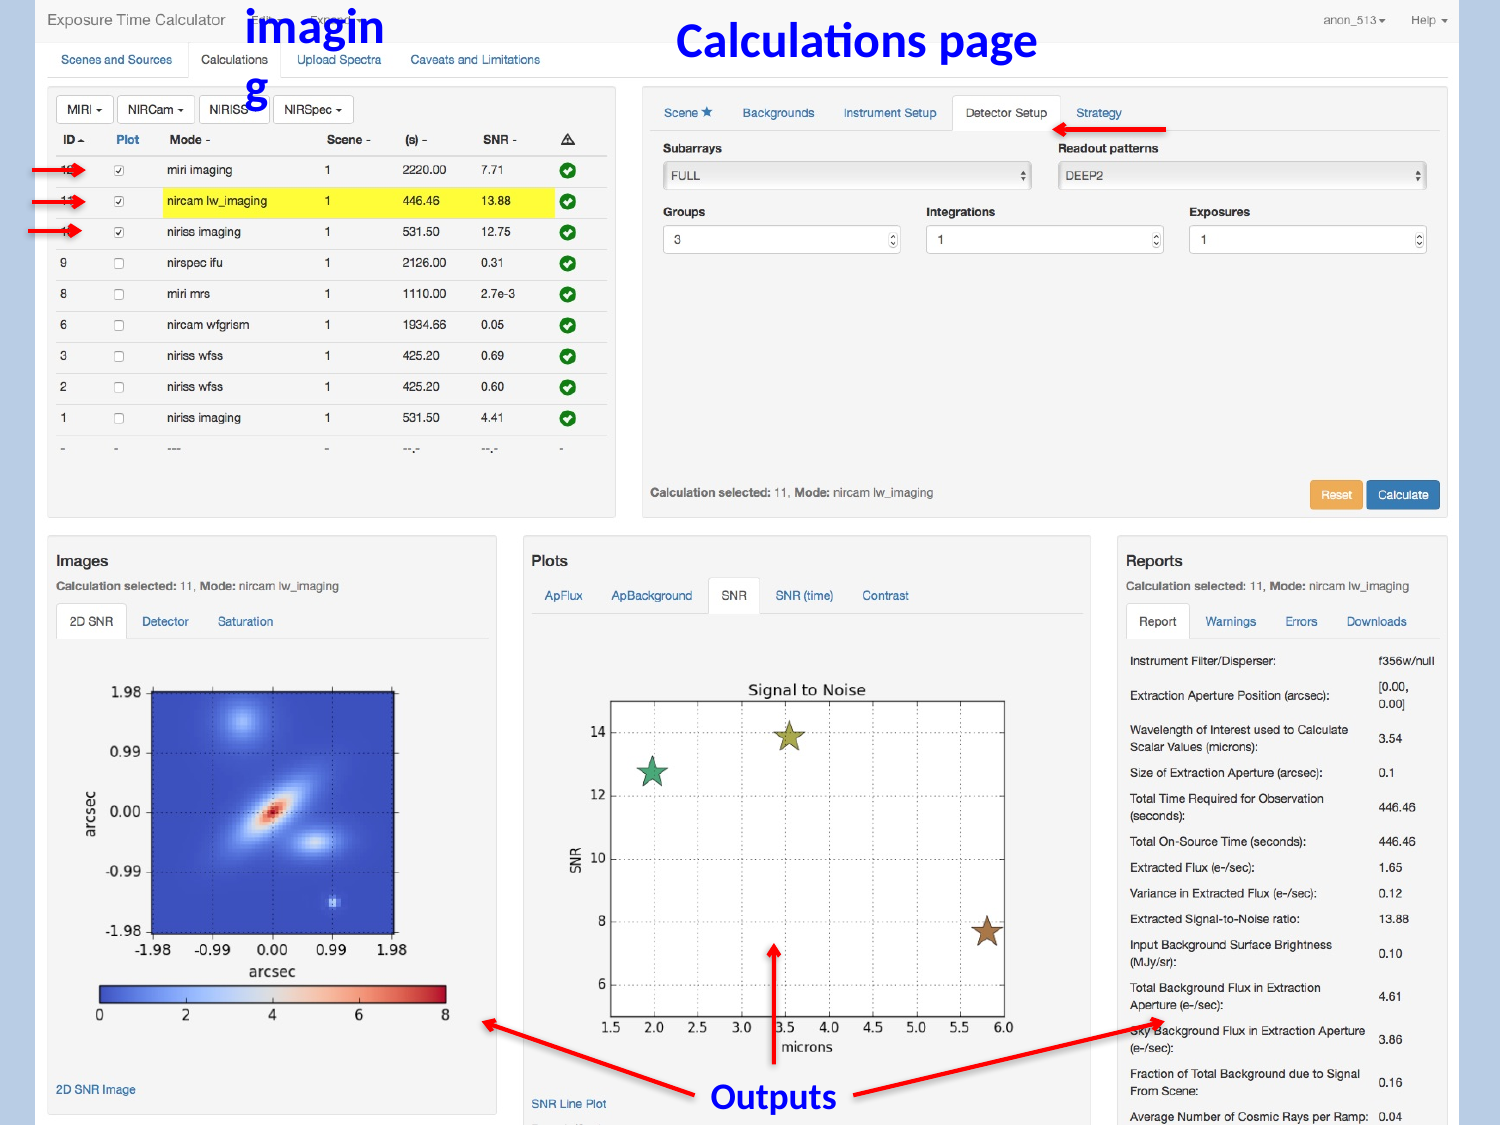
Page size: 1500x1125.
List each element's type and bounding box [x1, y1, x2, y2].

text_box [852, 1021, 1165, 1096]
picture [34, 0, 1459, 1125]
text_box [481, 1021, 695, 1096]
